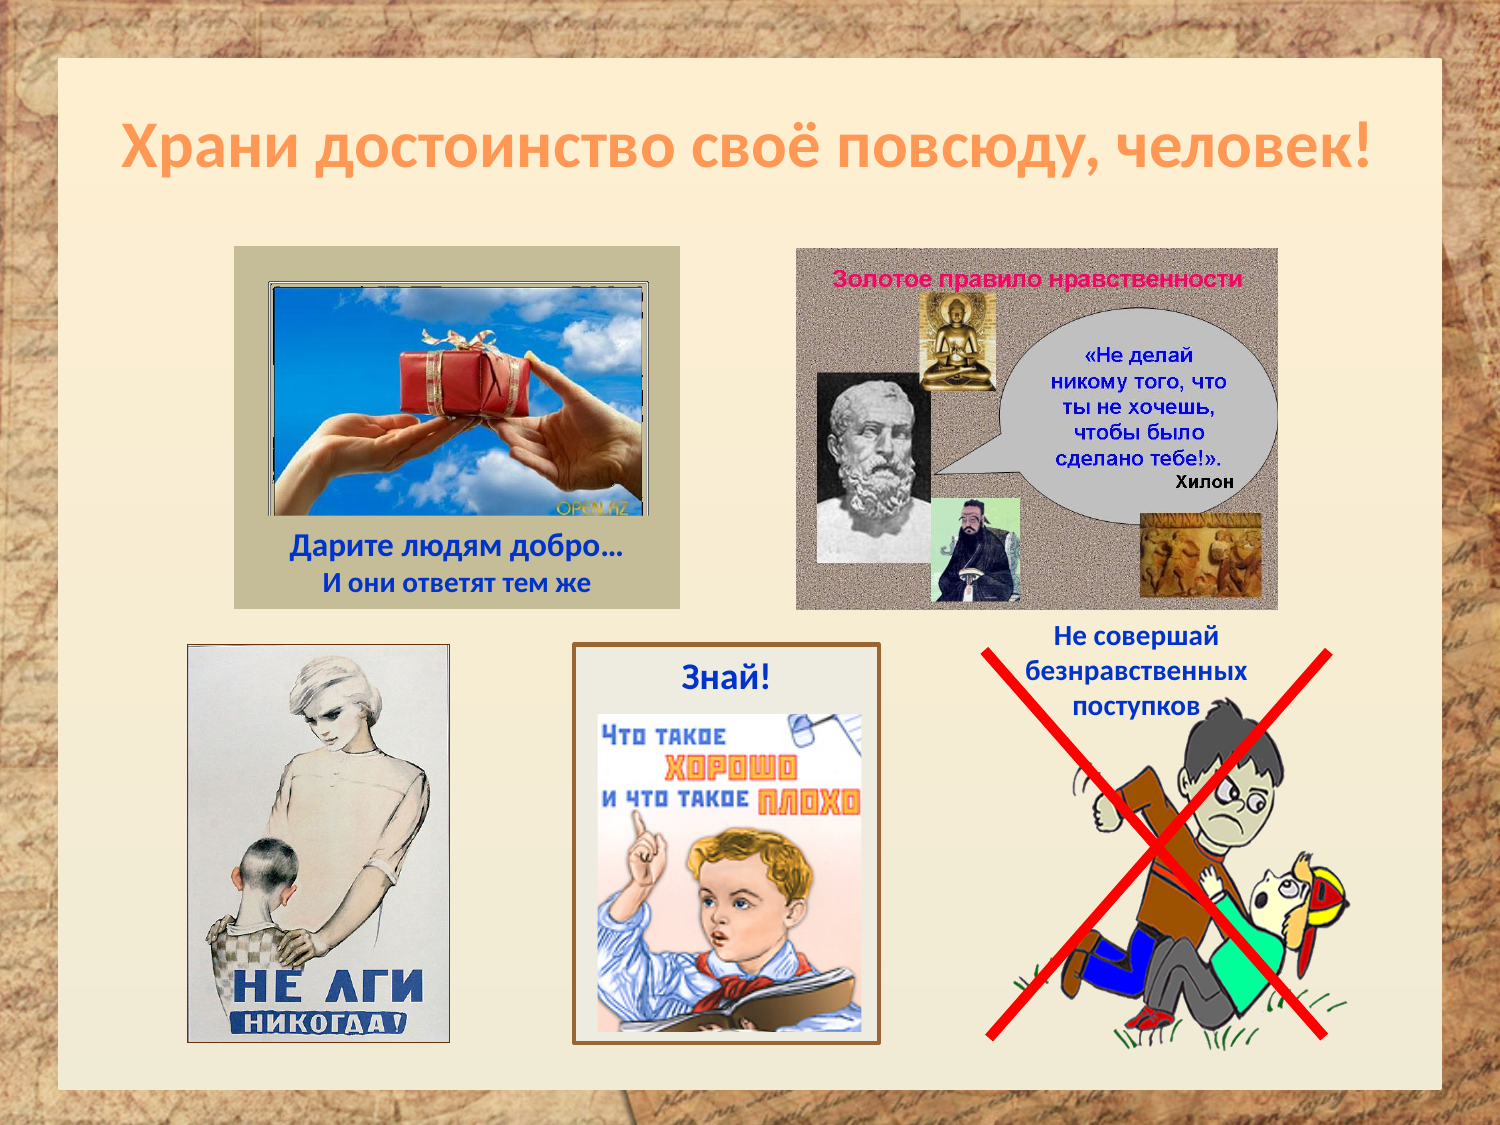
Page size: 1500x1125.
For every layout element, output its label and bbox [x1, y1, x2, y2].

text_box [1349, 674, 1353, 1015]
text_box [960, 673, 1348, 1014]
picture [0, 0, 1500, 1125]
